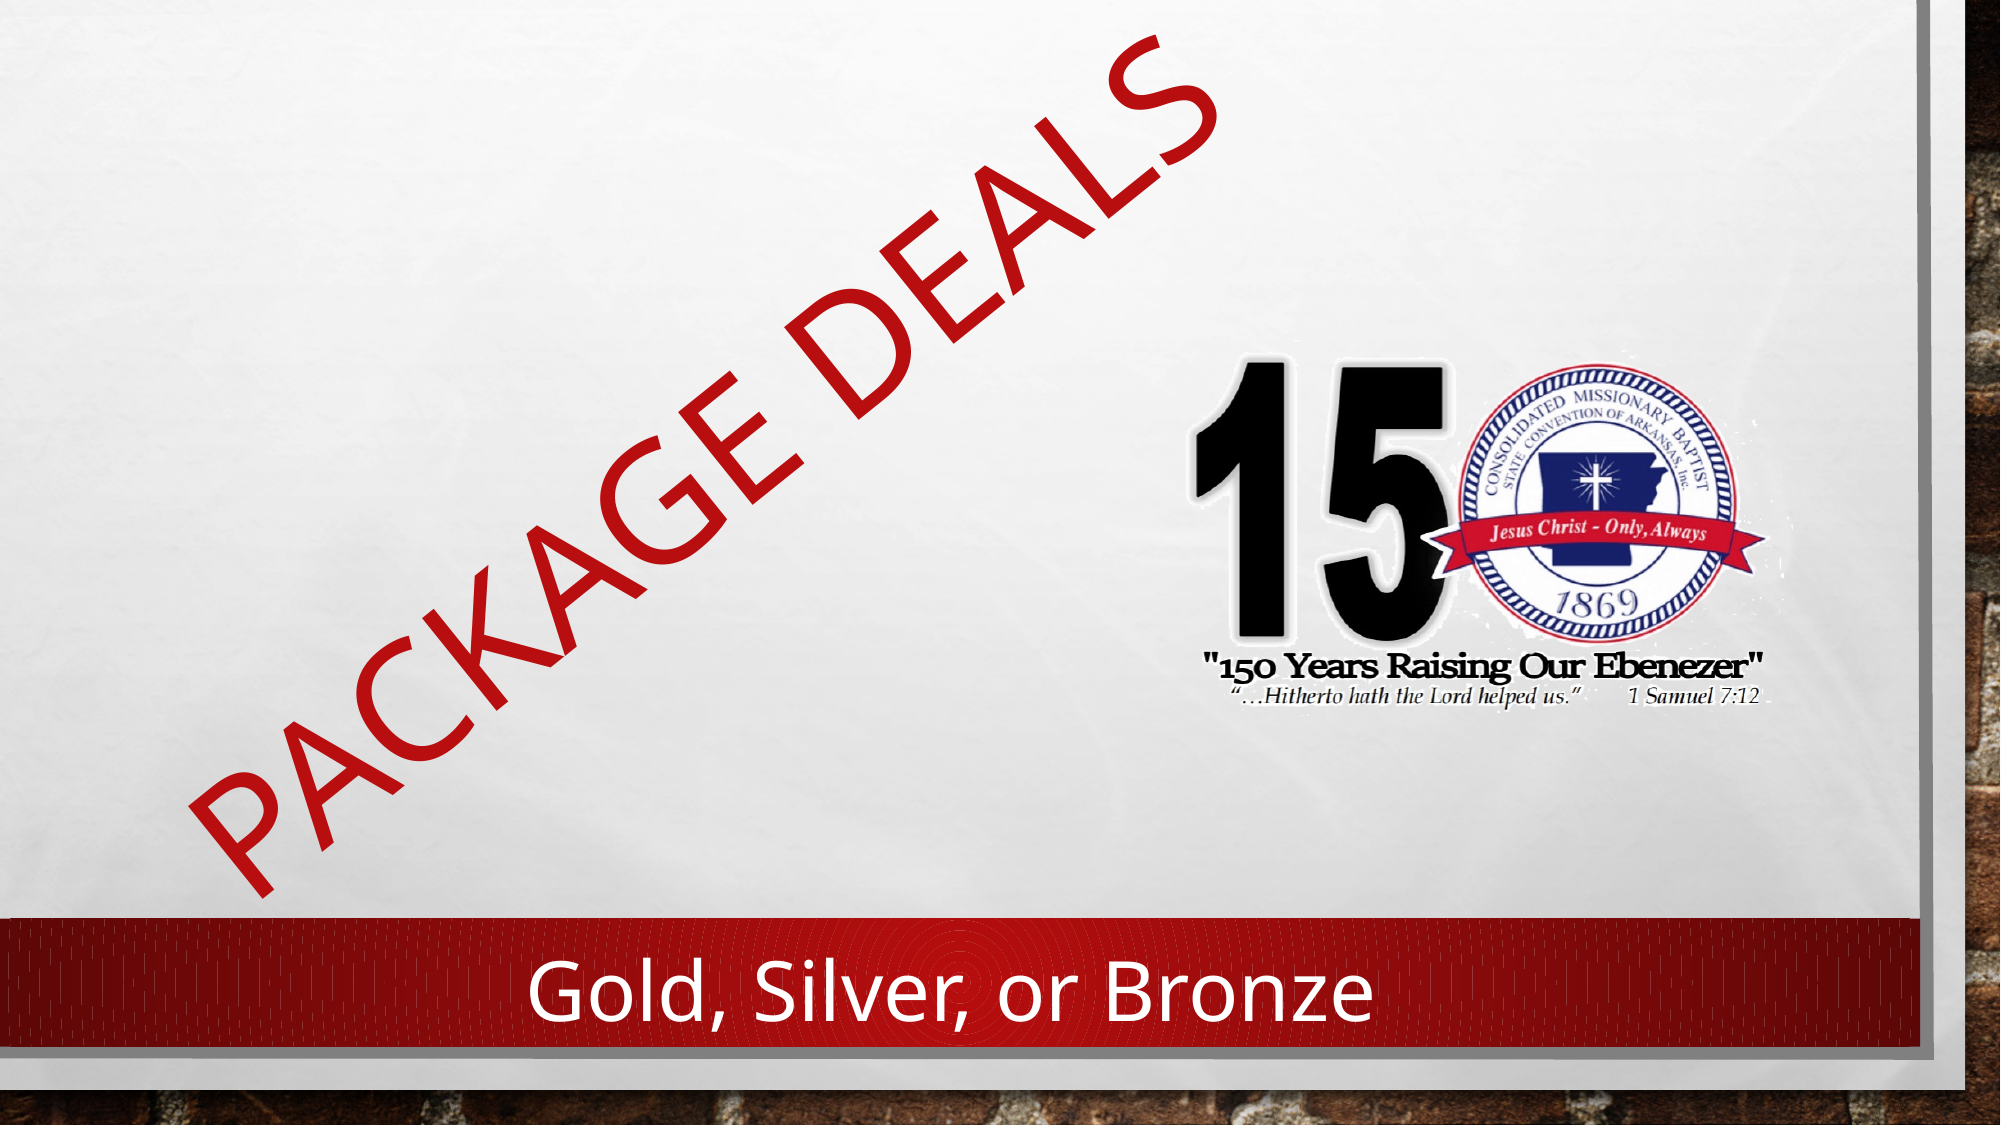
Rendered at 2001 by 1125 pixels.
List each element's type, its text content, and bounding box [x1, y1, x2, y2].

title Package Deals [0, 0, 1433, 1080]
picture [0, 0, 2000, 1125]
picture [1162, 340, 1793, 716]
text_box Gold, Silver, or Bronze [470, 930, 1433, 1045]
